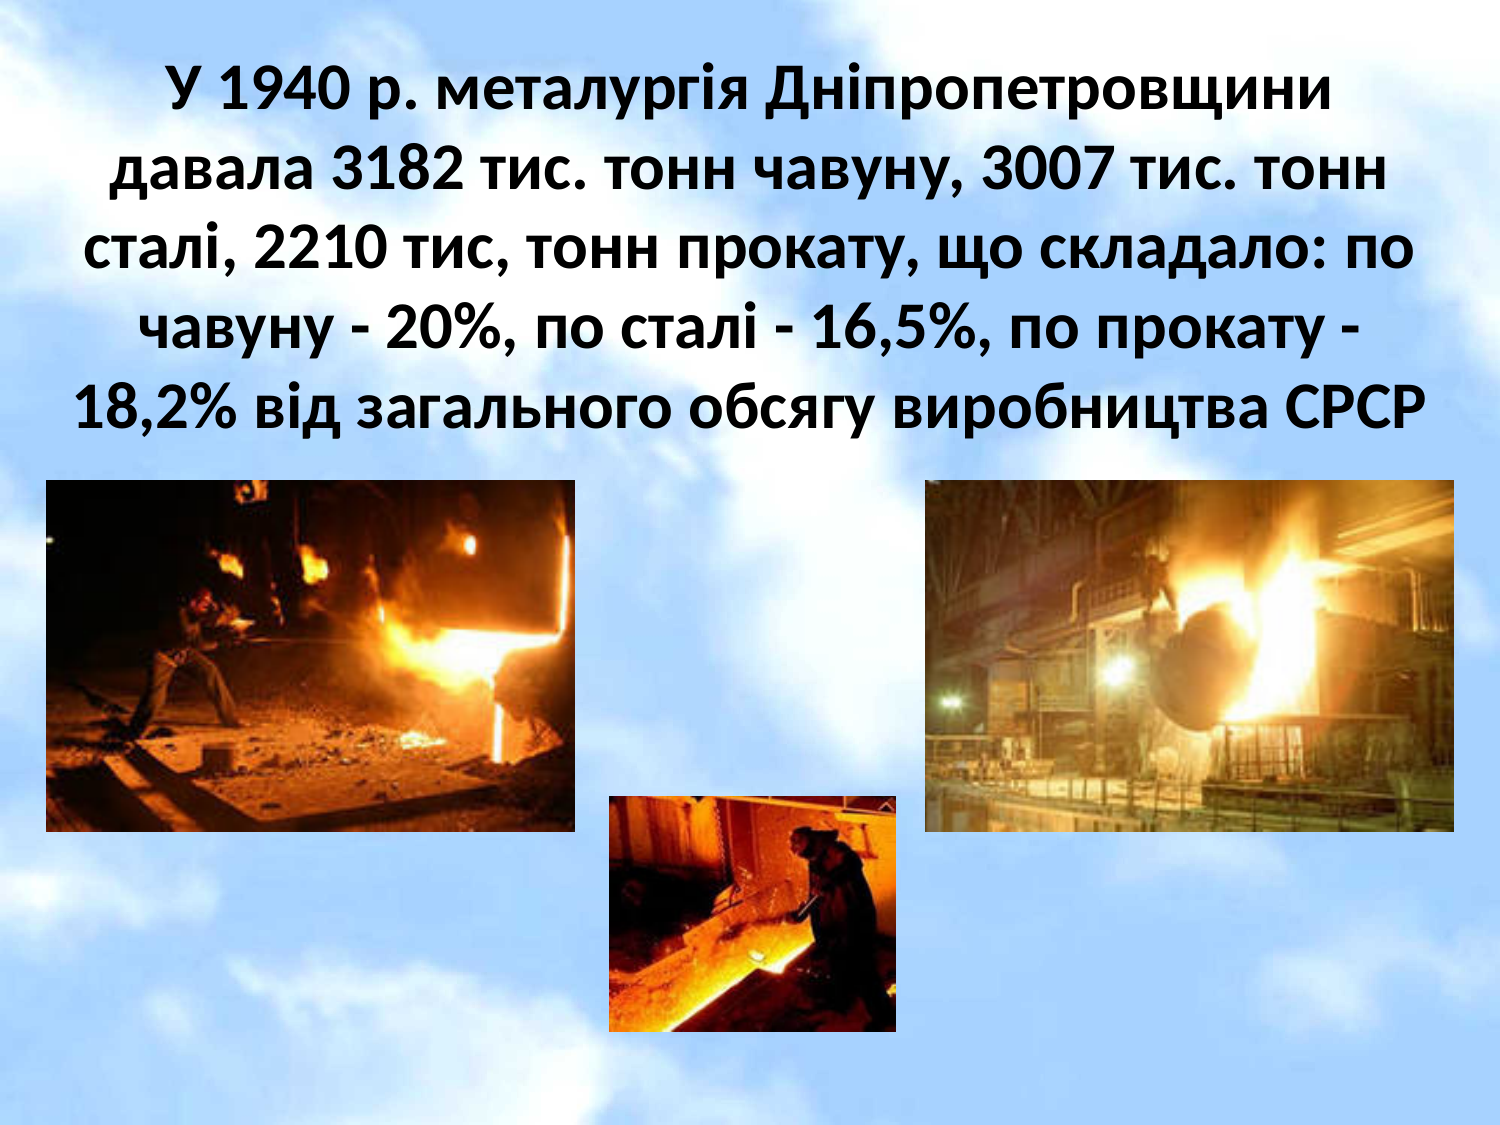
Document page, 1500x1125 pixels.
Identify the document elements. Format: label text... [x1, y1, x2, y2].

text_box У 1940 р. металургія Дніпропетровщини давала 3182 тис. тонн чавуну, 3007 тис. тонн сталі, 2210 тис, тонн прокату, що складало: по чавуну - 20%, по сталі - 16,5%, по прокату - 18,2% від загального обсягу виробництва СРСР [46, 35, 1454, 495]
picture [0, 0, 1500, 1125]
